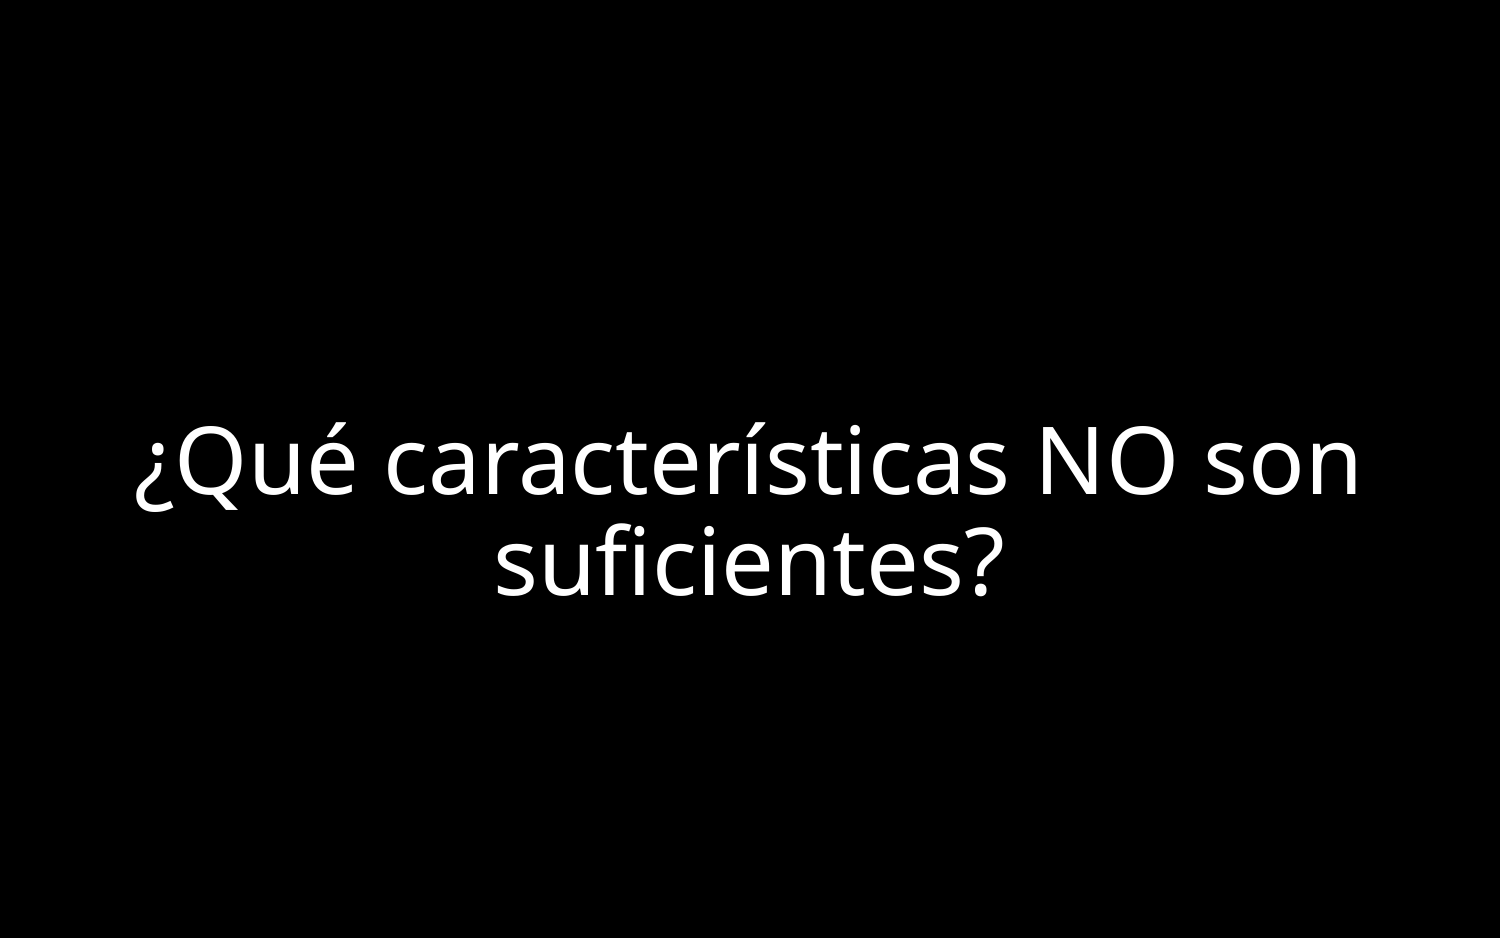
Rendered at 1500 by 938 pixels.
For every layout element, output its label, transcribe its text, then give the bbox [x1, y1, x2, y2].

title ¿Qué características NO son suficientes? [102, 233, 1397, 624]
